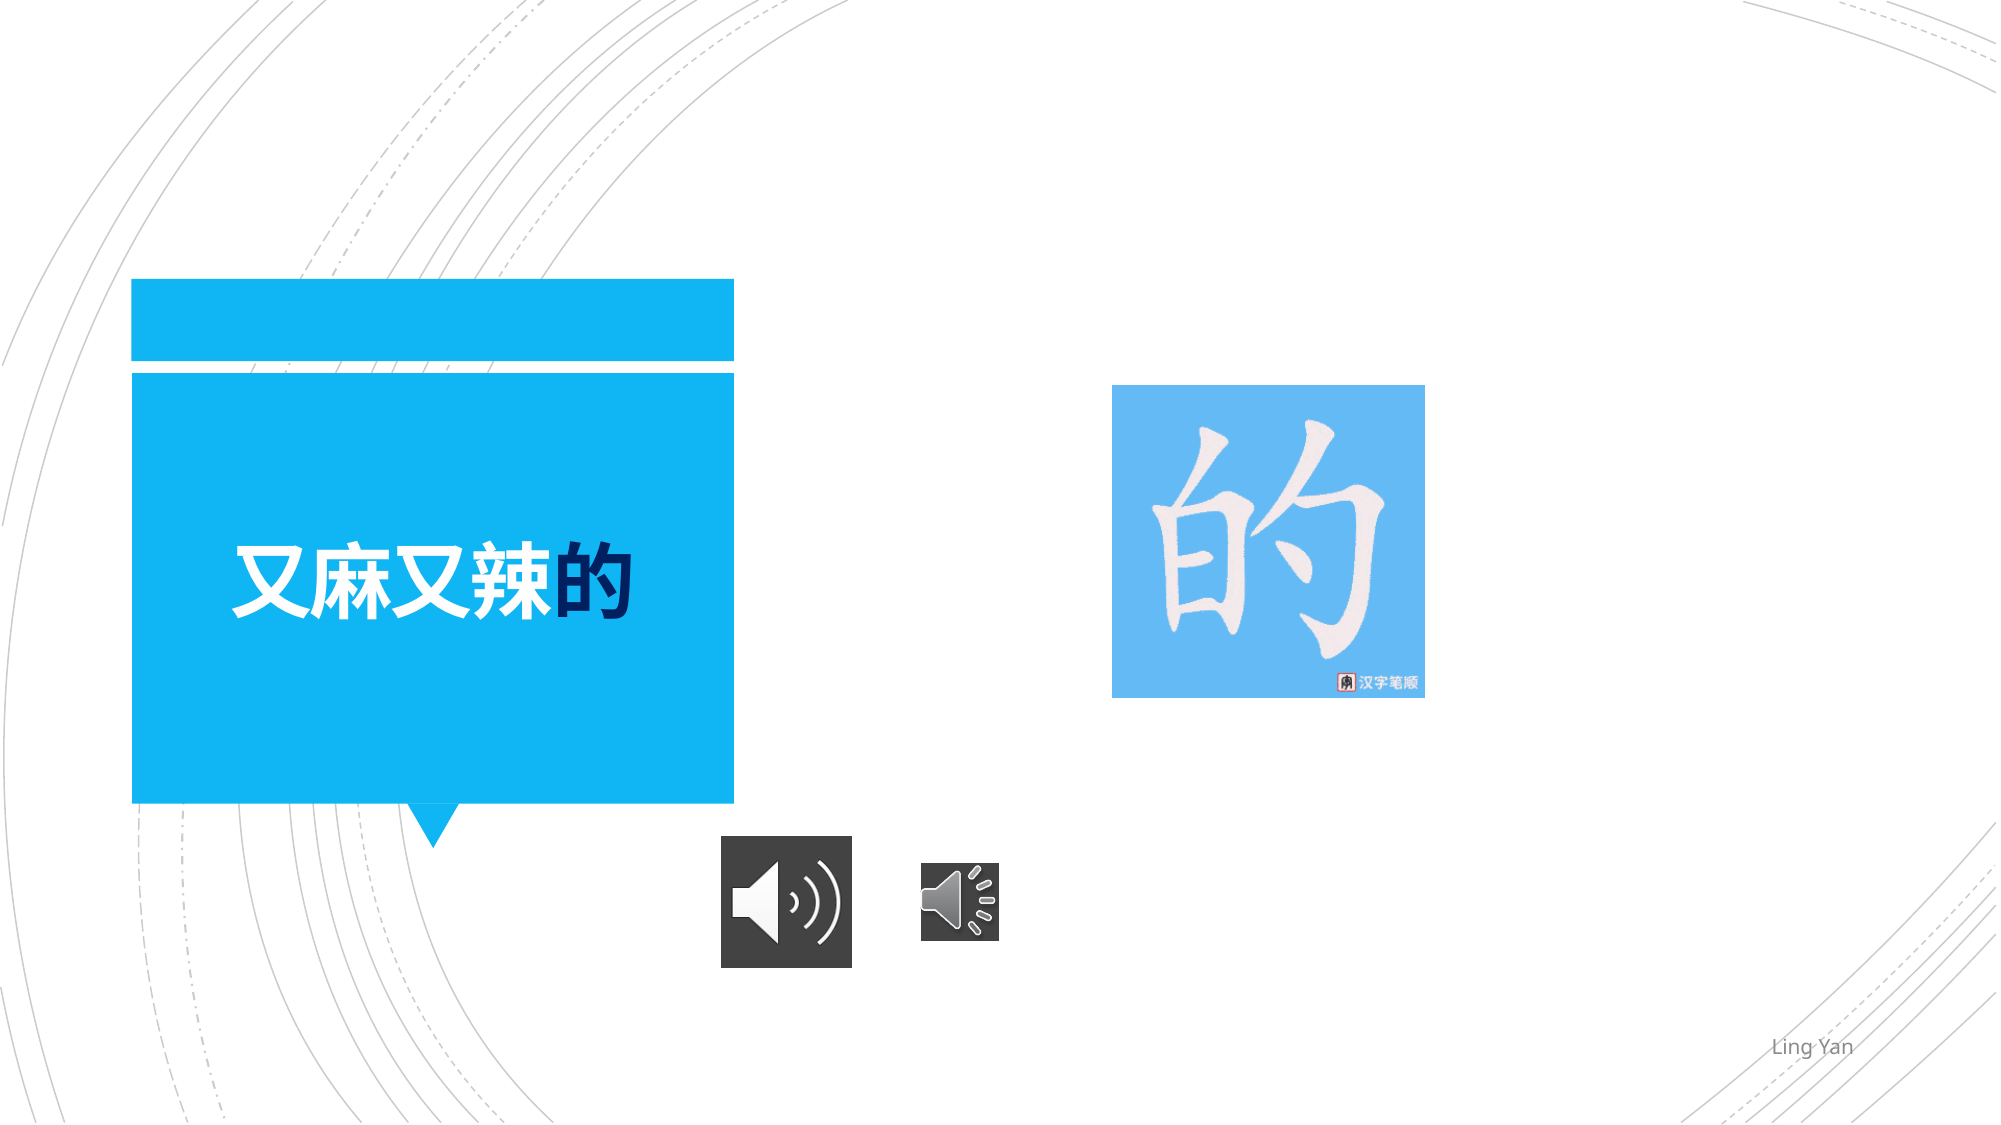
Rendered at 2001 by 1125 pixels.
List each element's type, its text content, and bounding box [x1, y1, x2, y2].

title 又麻又辣的 [145, 385, 720, 789]
picture [719, 835, 854, 970]
picture [1112, 385, 1426, 699]
footer Ling Yan [131, 1021, 1869, 1074]
picture [919, 861, 1001, 943]
